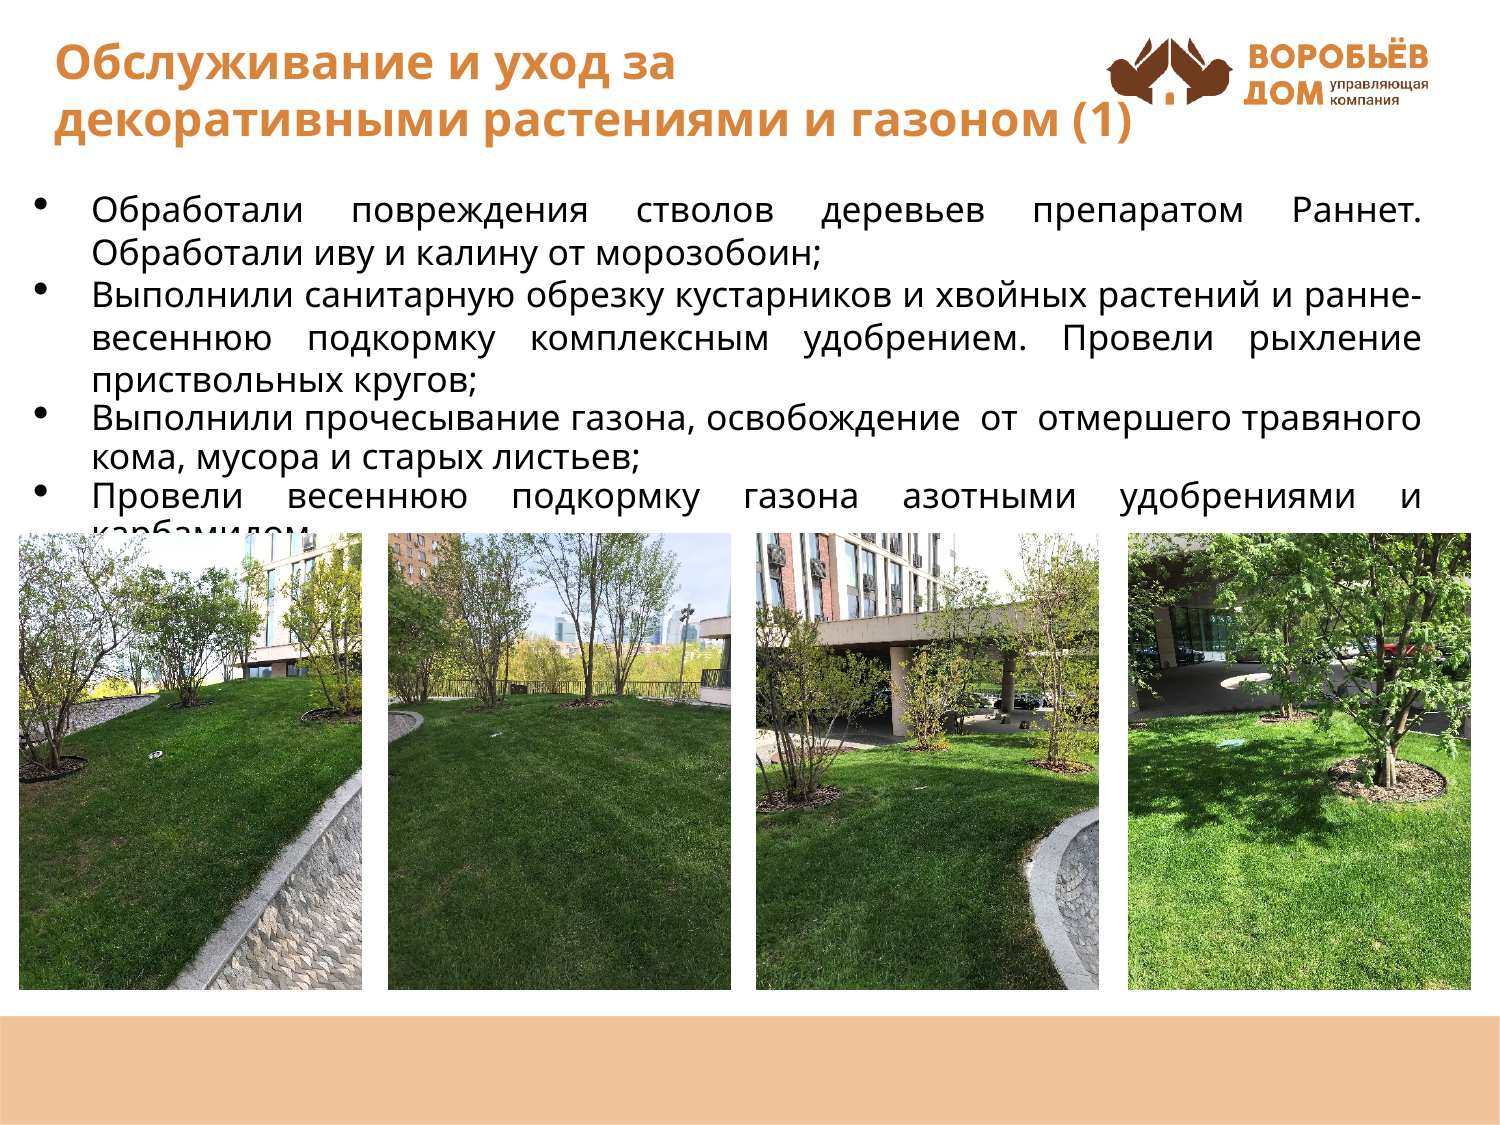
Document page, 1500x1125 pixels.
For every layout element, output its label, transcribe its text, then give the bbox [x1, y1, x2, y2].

picture [756, 533, 1099, 990]
picture [1128, 533, 1471, 990]
text_box Обслуживание и уход за декоративными растениями и газоном (1) [39, 56, 1500, 154]
picture [1105, 37, 1428, 106]
picture [388, 533, 731, 990]
picture [0, 1016, 1500, 1125]
picture [19, 533, 362, 990]
text_box Обработали повреждения стволов деревьев препаратом Раннет. Обработали иву и калину от морозобоин; Выполнили санитарную обрезку кустарников и хвойных растений и ранне-весеннюю подкормку комплексным удобрением. Провели рыхление приствольных кругов; Выполнили прочесывание газона, освобождение от отмершего травяного кома, мусора и старых листьев; Провели весеннюю подкормку газона азотными удобрениями и карбамидом. [19, 179, 1438, 629]
